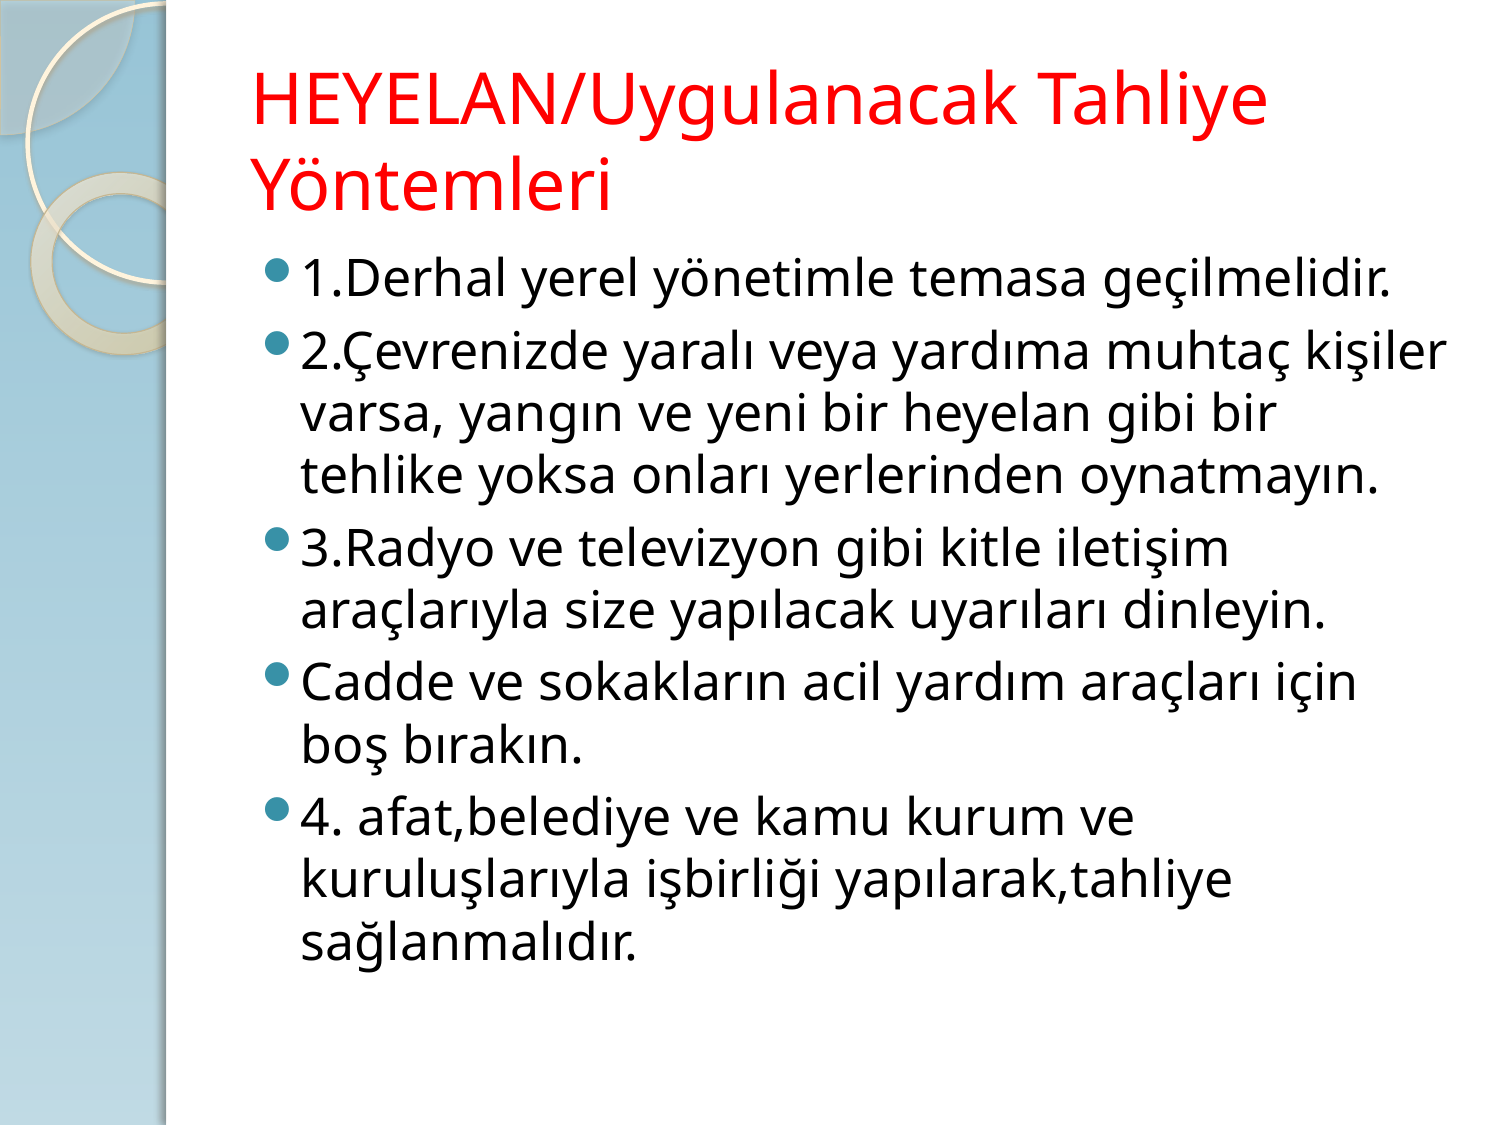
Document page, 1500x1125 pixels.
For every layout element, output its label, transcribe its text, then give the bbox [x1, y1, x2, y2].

title HEYELAN/Uygulanacak Tahliye Yöntemleri [235, 45, 1466, 233]
list 1.Derhal yerel yönetimle temasa geçilmelidir. 2.Çevrenizde yaralı veya yardıma muhtaç kişiler varsa, yangın ve yeni bir heyelan gibi bir tehlike yoksa onları yerlerinden oynatmayın. 3.Radyo ve televizyon gibi kitle iletişim araçlarıyla size yapılacak uyarıları dinleyin. Cadde ve sokakların acil yardım araçları için boş bırakın. 4. afat,belediye ve kamu kurum ve kuruluşlarıyla işbirliği yapılarak,tahliye sağlanmalıdır. [235, 237, 1466, 1025]
